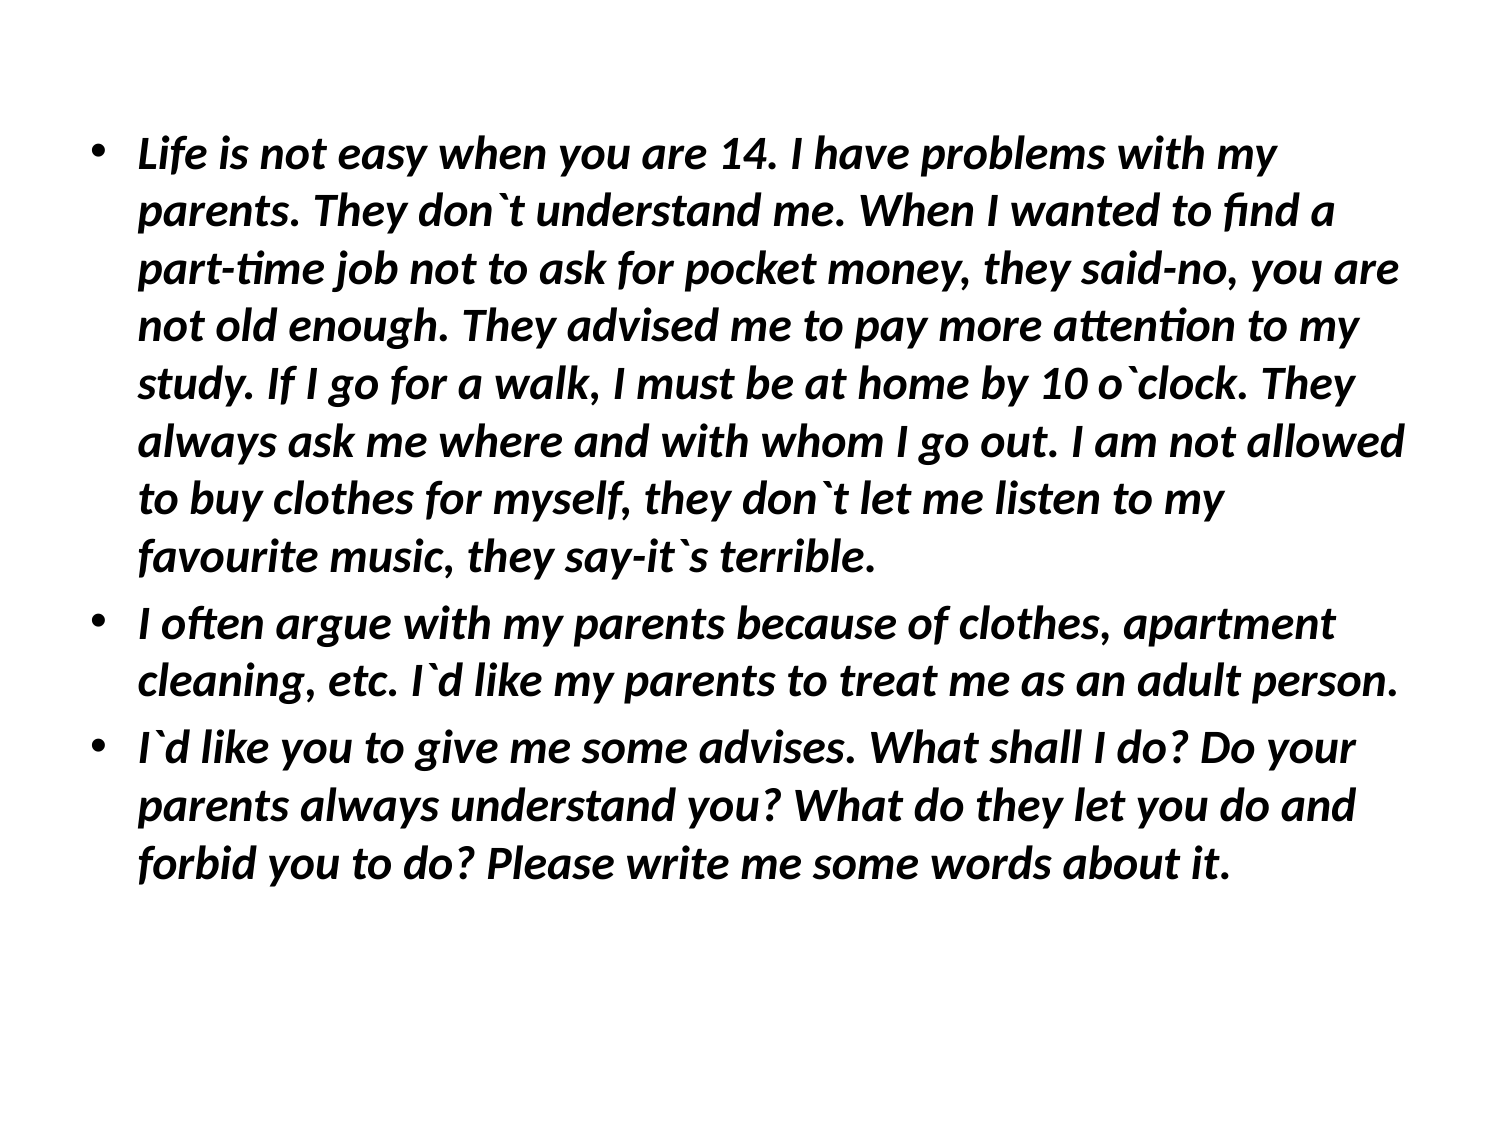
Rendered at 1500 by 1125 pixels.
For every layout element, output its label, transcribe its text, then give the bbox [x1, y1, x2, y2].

list Life is not easy when you are 14. I have problems with my parents. They don`t understand me. When I wanted to find a part-time job not to ask for pocket money, they said-no, you are not old enough. They advised me to pay more attention to my study. If I go for a walk, I must be at home by 10 o`clock. They always ask me where and with whom I go out. I am not allowed to buy clothes for myself, they don`t let me listen to my favourite music, they say-it`s terrible. I often argue with my parents because of clothes, apartment cleaning, etc. I`d like my parents to treat me as an adult person. I`d like you to give me some advises. What shall I do? Do your parents always understand you? What do they let you do and forbid you to do? Please write me some words about it. [75, 113, 1425, 1024]
